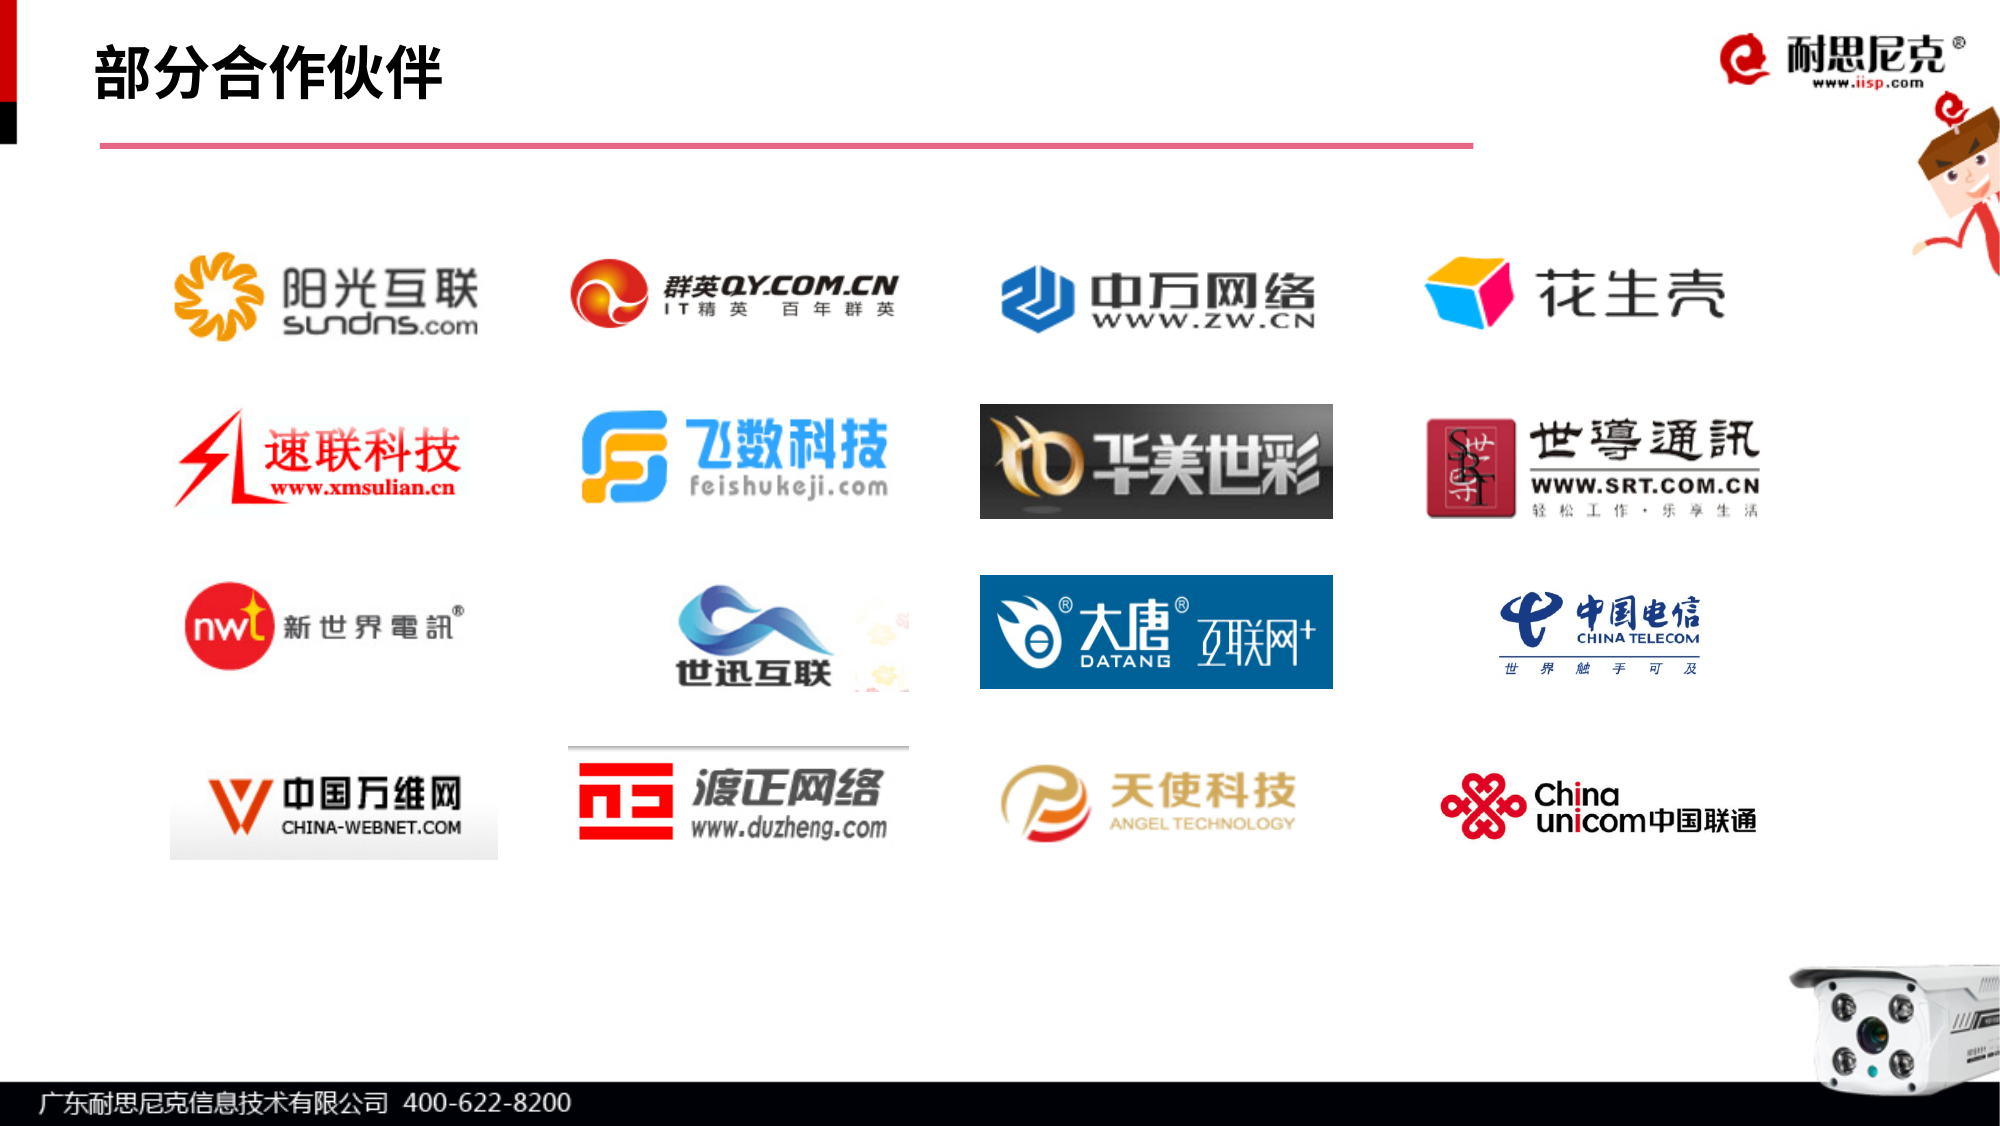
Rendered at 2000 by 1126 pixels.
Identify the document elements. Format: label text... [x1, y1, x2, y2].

picture [0, 0, 2000, 1126]
text_box [99, 142, 1475, 150]
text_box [170, 234, 1783, 860]
text_box 部分合作伙伴 [78, 37, 1654, 139]
slide_number [1853, 1020, 1987, 1069]
